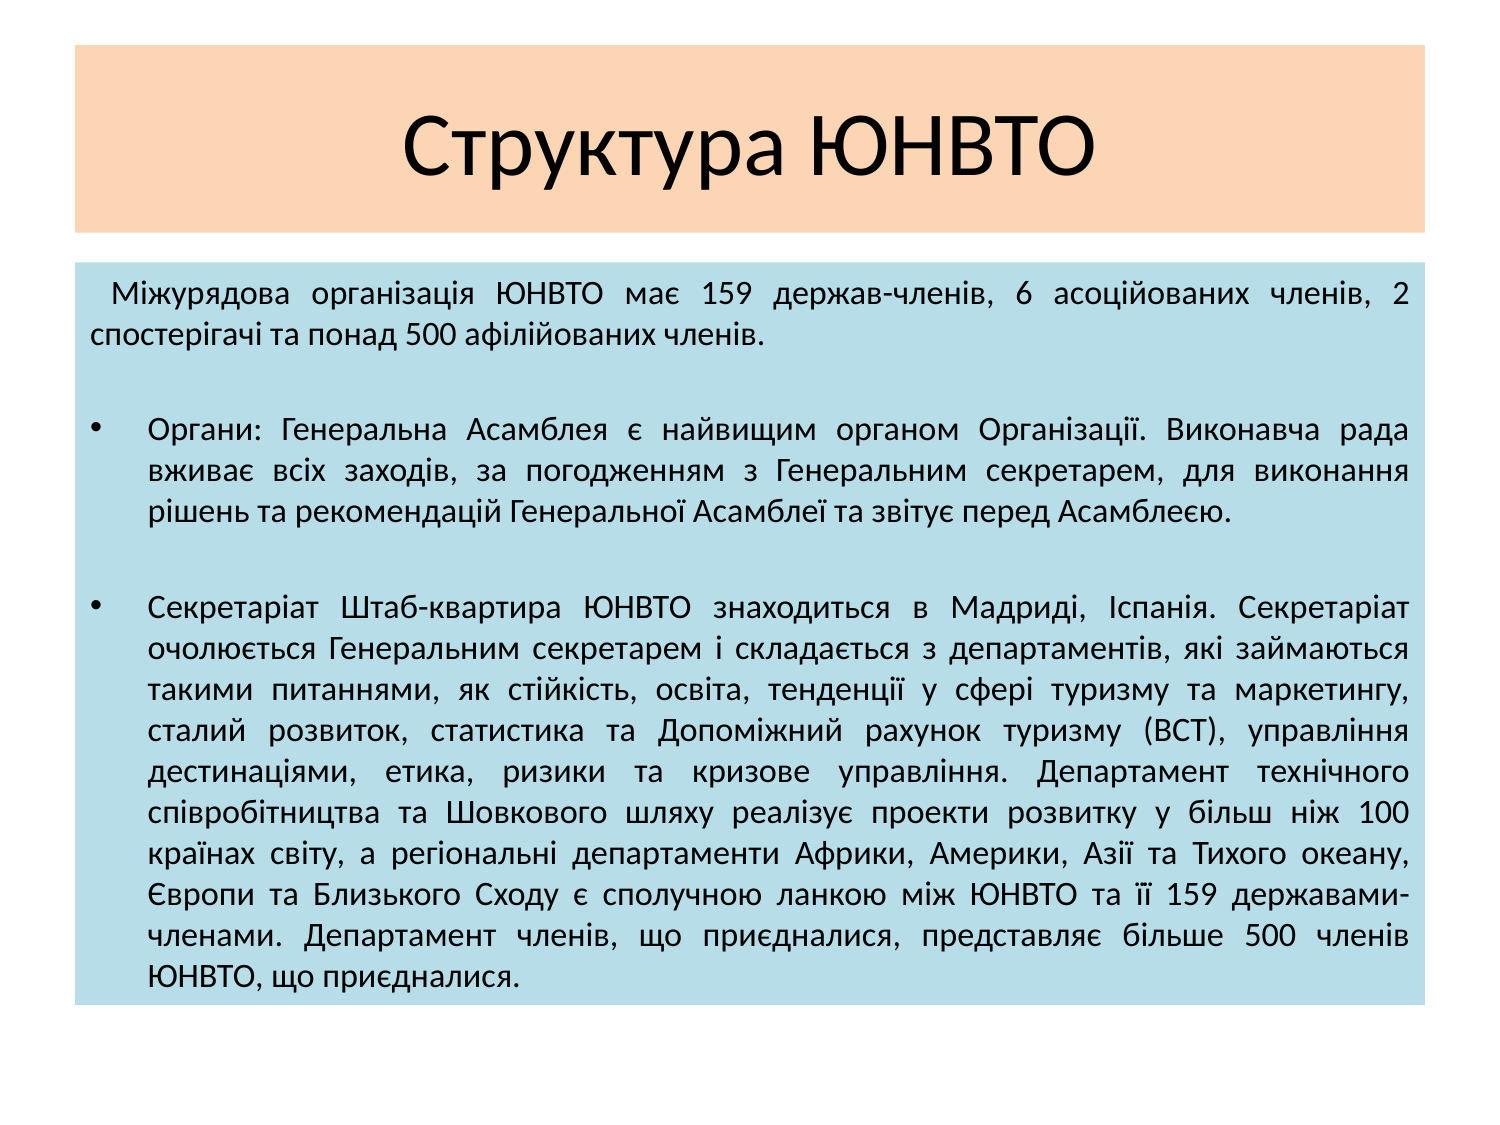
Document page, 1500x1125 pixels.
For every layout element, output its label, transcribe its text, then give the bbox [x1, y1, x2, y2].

list Міжурядова організація ЮНВТО має 159 держав-членів, 6 асоційованих членів, 2 спостерігачі та понад 500 афілійованих членів. Органи: Генеральна Асамблея є найвищим органом Організації. Виконавча рада вживає всіх заходів, за погодженням з Генеральним секретарем, для виконання рішень та рекомендацій Генеральної Асамблеї та звітує перед Асамблеєю. Секретаріат Штаб-квартира ЮНВТО знаходиться в Мадриді, Іспанія. Секретаріат очолюється Генеральним секретарем і складається з департаментів, які займаються такими питаннями, як стійкість, освіта, тенденції у сфері туризму та маркетингу, сталий розвиток, статистика та Допоміжний рахунок туризму (ВСТ), управління дестинаціями, етика, ризики та кризове управління. Департамент технічного співробітництва та Шовкового шляху реалізує проекти розвитку у більш ніж 100 країнах світу, а регіональні департаменти Африки, Америки, Азії та Тихого океану, Європи та Близького Сходу є сполучною ланкою між ЮНВТО та її 159 державами-членами. Департамент членів, що приєдналися, представляє більше 500 членів ЮНВТО, що приєдналися. [75, 262, 1425, 1005]
title Структура ЮНВТО [75, 45, 1425, 233]
